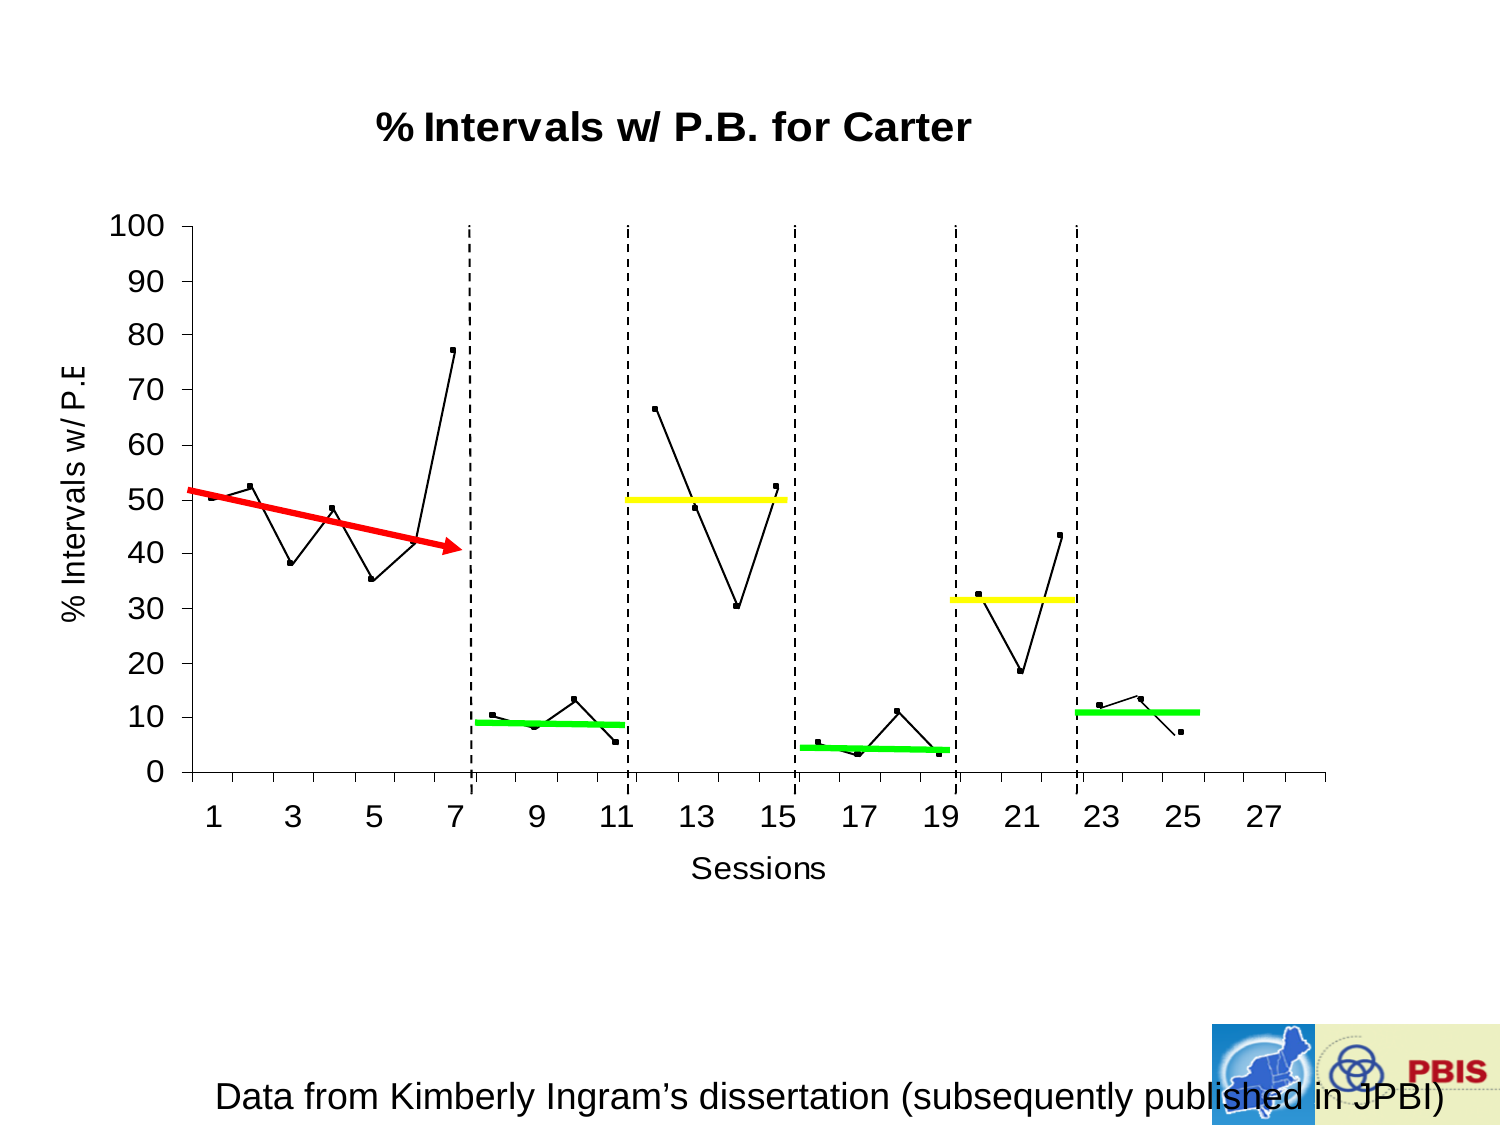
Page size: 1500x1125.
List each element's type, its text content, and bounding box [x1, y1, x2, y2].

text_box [0, 62, 1351, 964]
picture [1212, 1024, 1500, 1064]
text_box Data from Kimberly Ingram’s dissertation (subsequently published in JPBI) [200, 1064, 1500, 1125]
